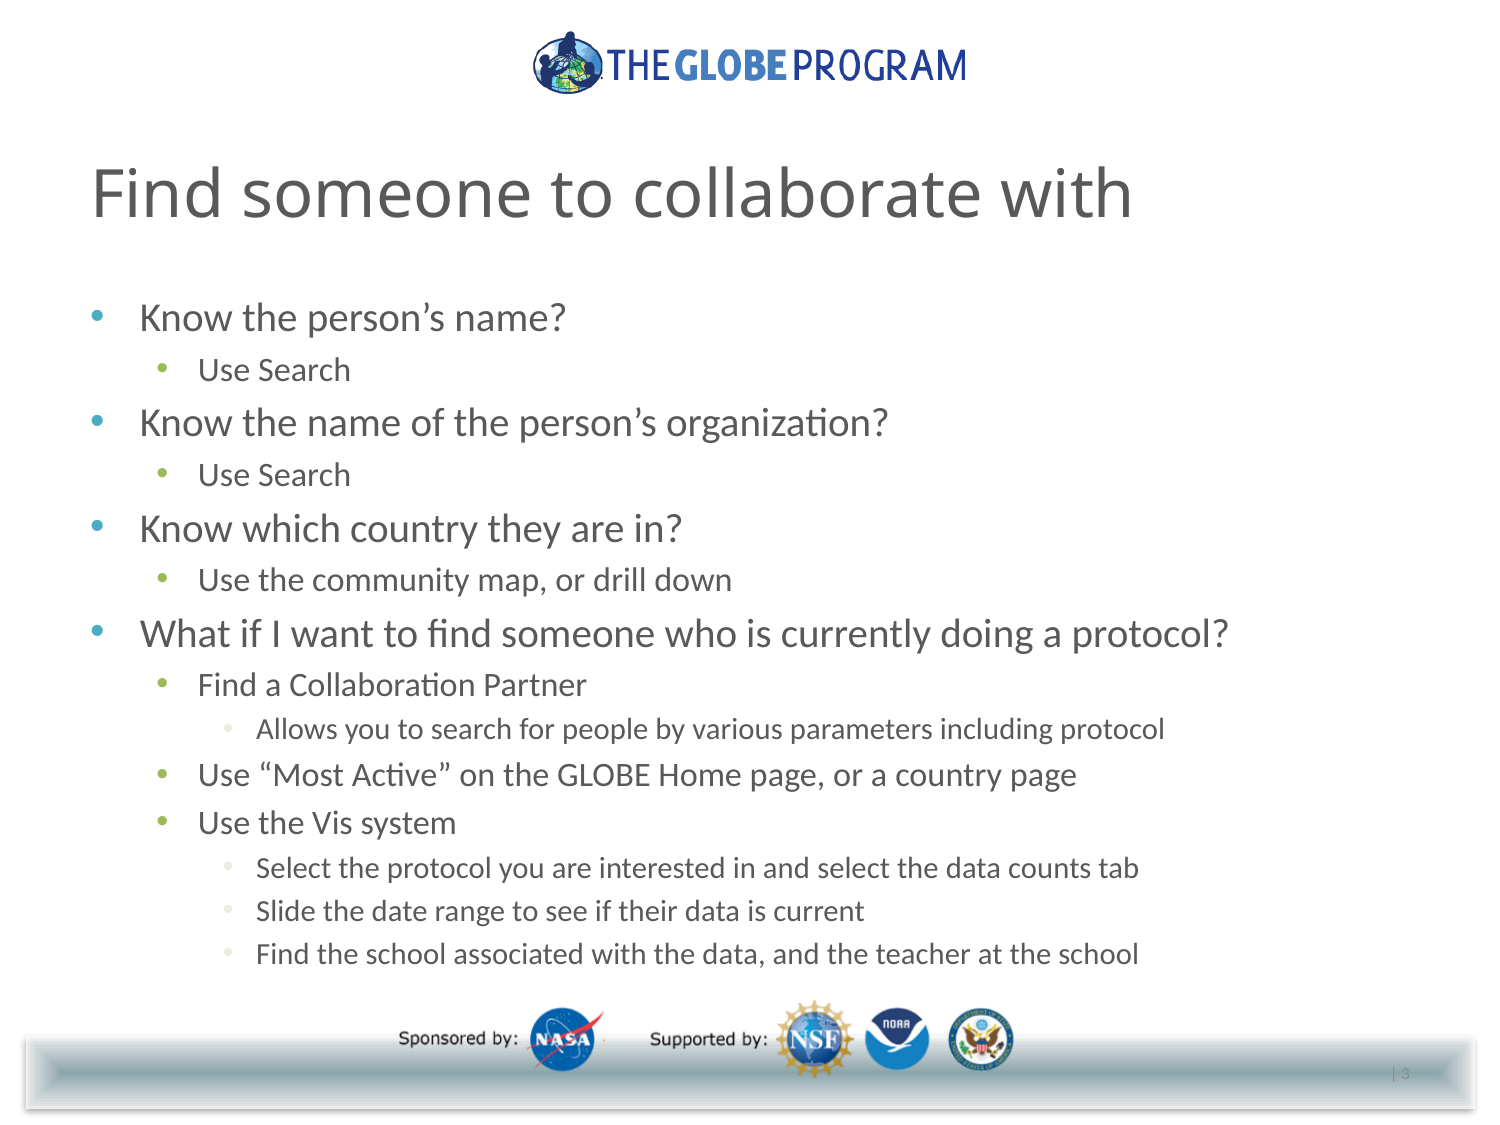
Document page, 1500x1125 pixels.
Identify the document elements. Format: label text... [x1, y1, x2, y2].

picture [526, 24, 975, 100]
list Know the person’s name? Use Search Know the name of the person’s organization? Use Search Know which country they are in? Use the community map, or drill down What if I want to find someone who is currently doing a protocol? Find a Collaboration Partner Allows you to search for people by various parameters including protocol Use “Most Active” on the GLOBE Home page, or a country page Use the Vis system Select the protocol you are interested in and select the data counts tab Slide the date range to see if their data is current Find the school associated with the data, and the teacher at the school [75, 283, 1425, 979]
slide_number | 3 [1074, 1042, 1425, 1103]
picture [238, 999, 1244, 1087]
title Find someone to collaborate with [75, 119, 1425, 263]
